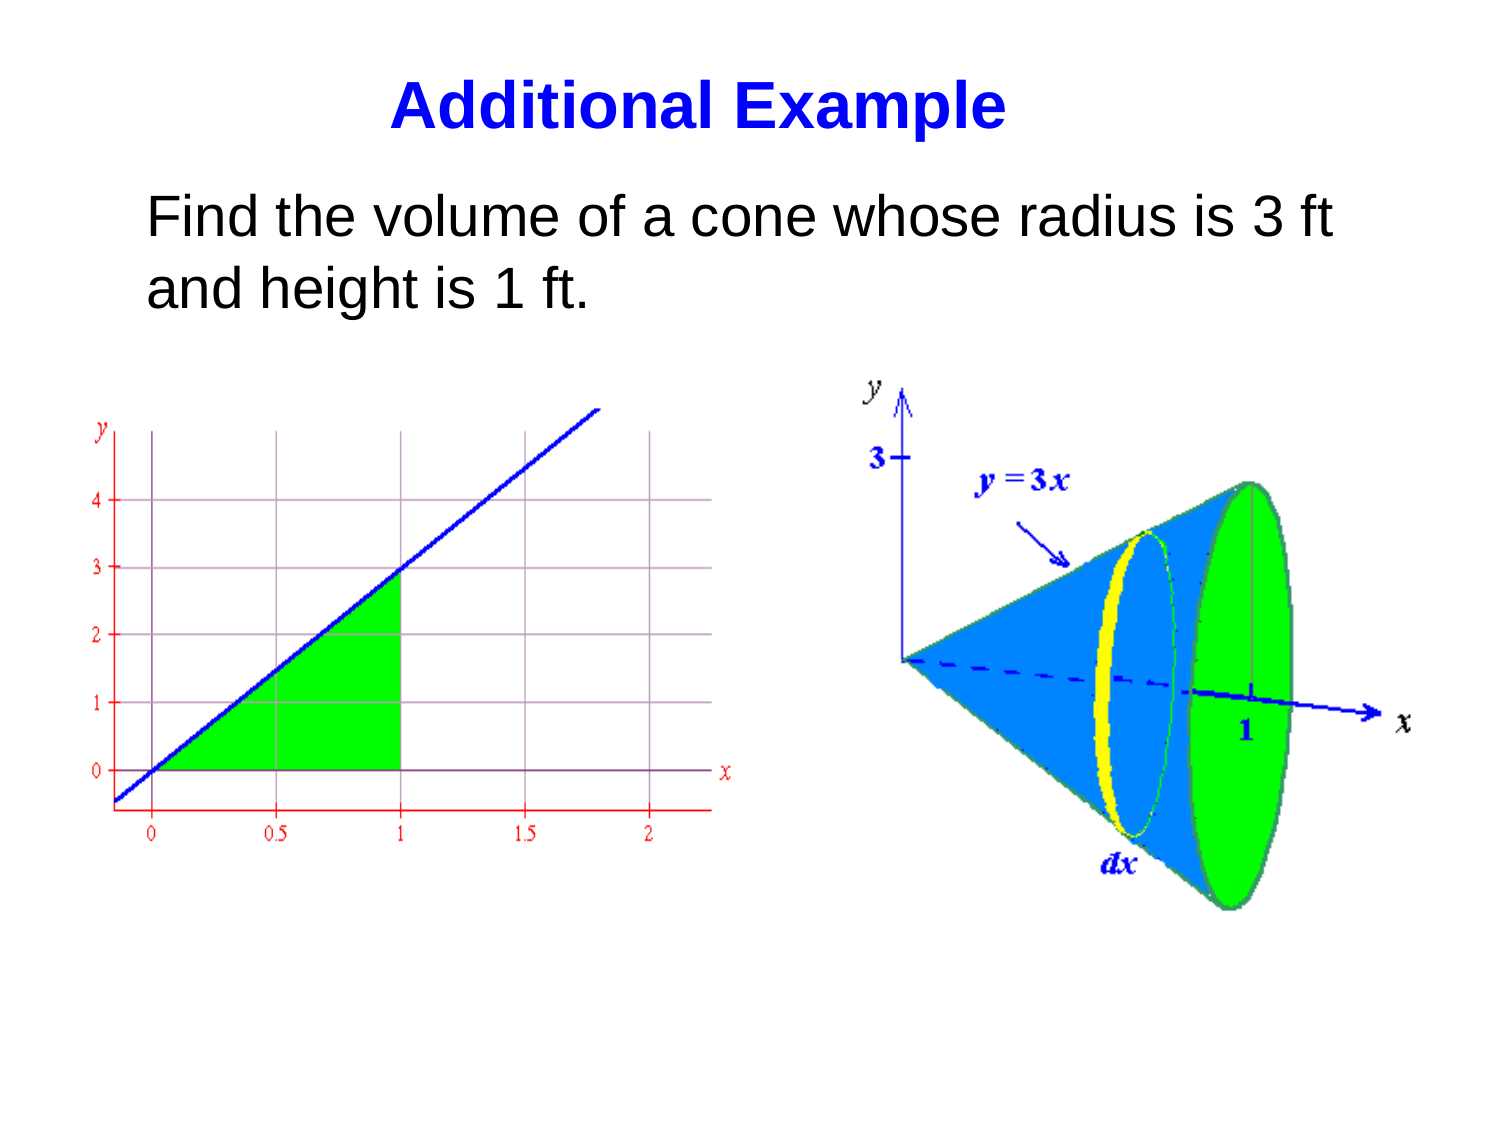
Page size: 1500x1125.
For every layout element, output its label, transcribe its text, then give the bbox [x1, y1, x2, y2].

picture [842, 357, 1431, 935]
picture [42, 407, 756, 871]
list Find the volume of a cone whose radius is 3 ft and height is 1 ft. [74, 162, 1426, 956]
text_box Additional Example [374, 54, 1063, 149]
